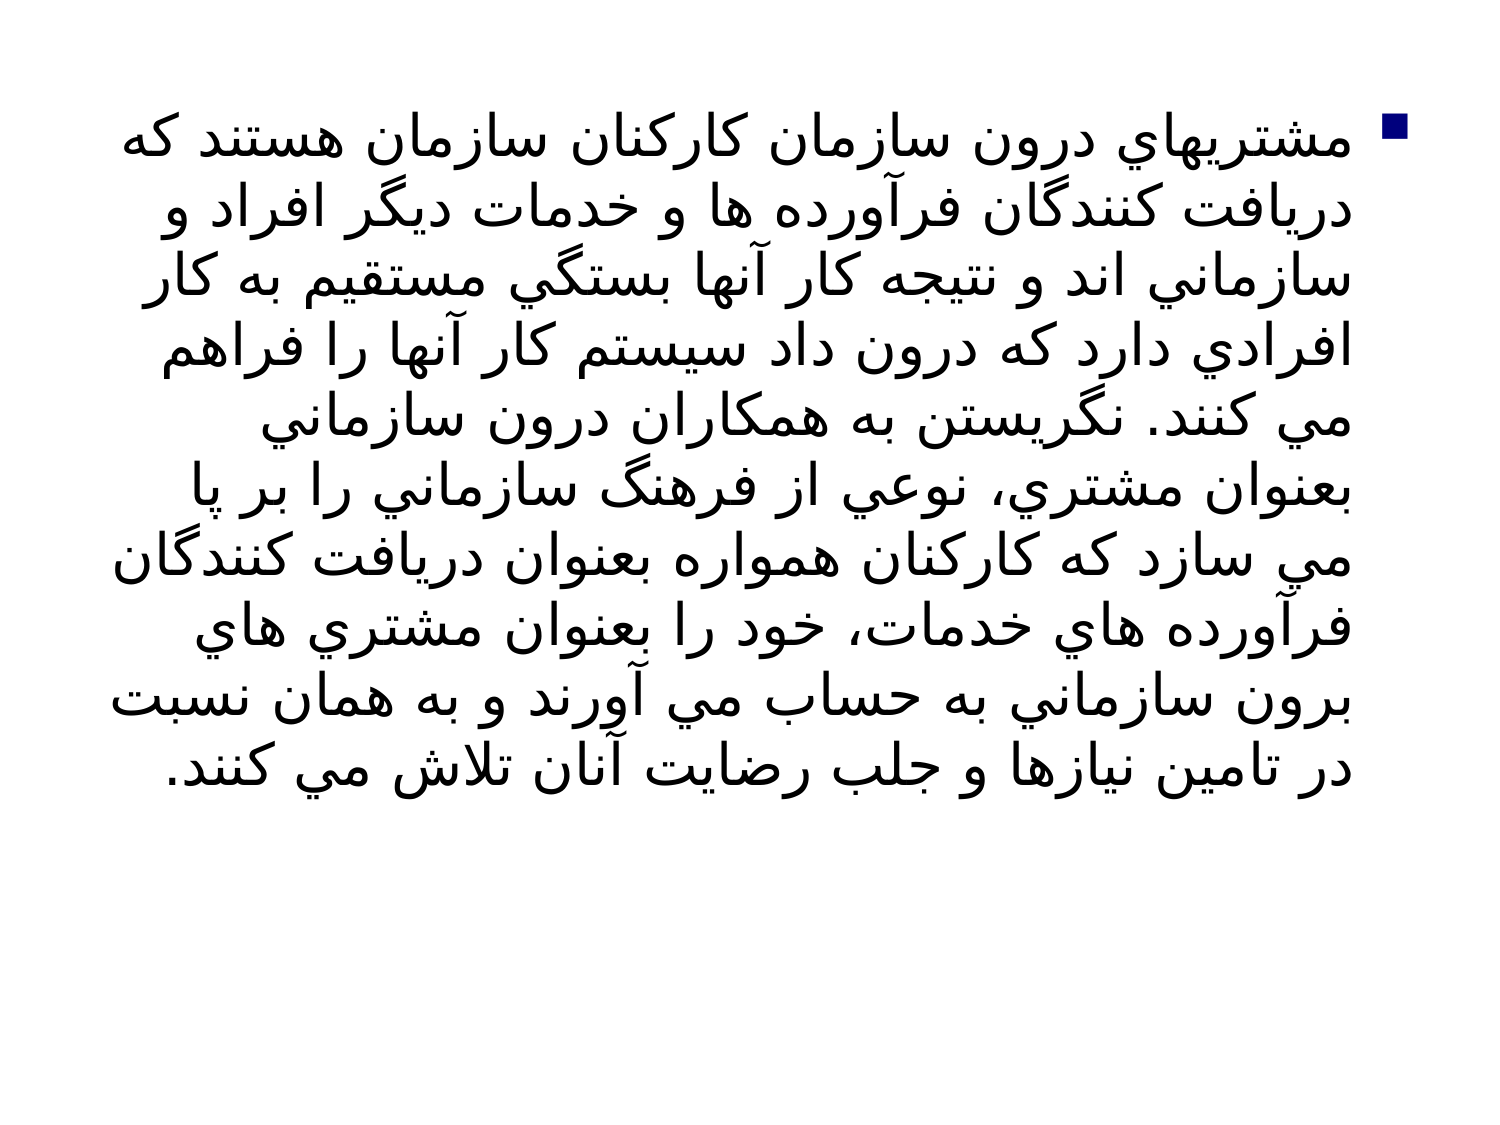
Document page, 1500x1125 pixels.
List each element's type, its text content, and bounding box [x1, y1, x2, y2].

list مشتريهاي درون سازمان كاركنان سازمان هستند كه دريافت كنندگان فرآورده ها و خدمات ديگر افراد و سازماني اند و نتيجه كار آنها بستگي مستقيم به كار افرادي دارد كه درون داد سيستم كار آنها را فراهم مي كنند. نگريستن به همكاران درون سازماني بعنوان مشتري، نوعي از فرهنگ سازماني را بر پا مي سازد كه كاركنان همواره بعنوان دريافت كنندگان فرآورده هاي خدمات، خود را بعنوان مشتري هاي برون سازماني به حساب مي آورند و به همان نسبت در تامين نيازها و جلب رضايت آنان تلاش مي كنند. [76, 90, 1427, 1083]
